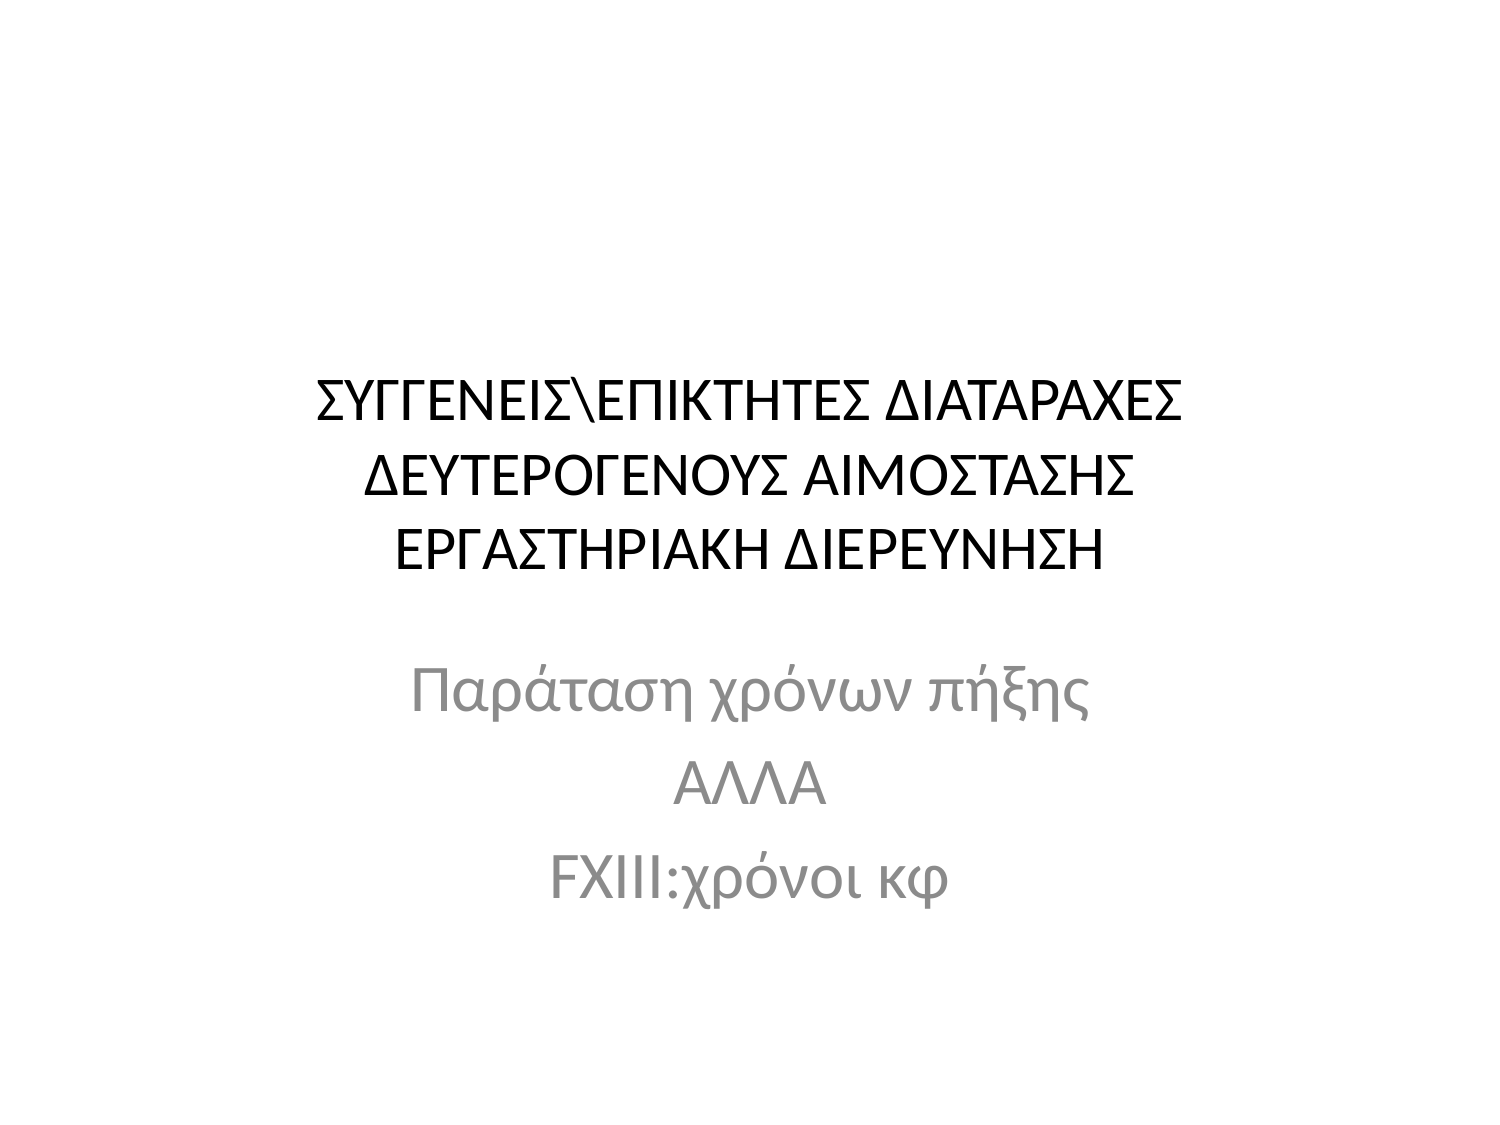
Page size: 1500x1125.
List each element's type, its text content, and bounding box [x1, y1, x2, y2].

title ΣΥΓΓΕΝΕΙΣ\ΕΠΙΚΤΗΤΕΣ ΔΙΑΤΑΡΑΧΕΣ ΔΕΥΤΕΡΟΓΕΝΟΥΣ ΑΙΜΟΣΤΑΣΗΣ ΕΡΓΑΣΤΗΡΙΑΚΗ ΔΙΕΡΕΥΝΗΣΗ [112, 349, 1388, 591]
subtitle Παράταση χρόνων πήξης ΑΛΛΑ FXIII:χρόνοι κφ [225, 637, 1275, 925]
